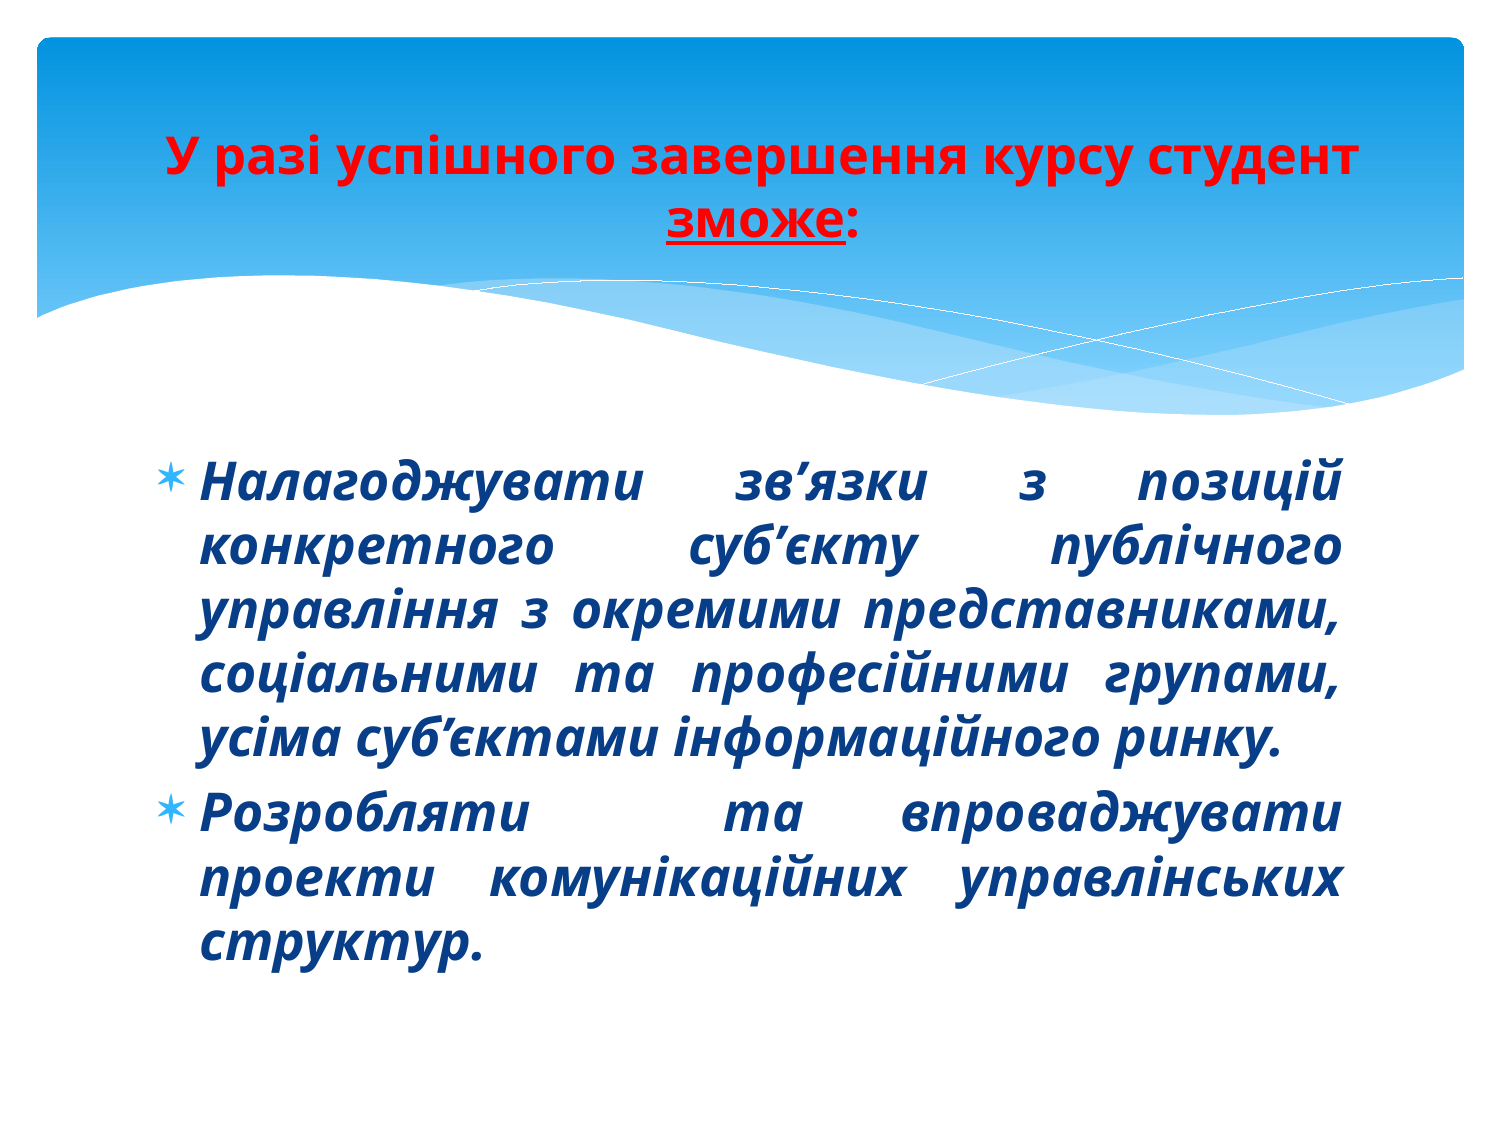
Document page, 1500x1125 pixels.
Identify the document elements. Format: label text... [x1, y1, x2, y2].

list Налагоджувати зв’язки з позицій конкретного суб’єкту публічного управління з окремими представниками, соціальними та професійними групами, усіма суб’єктами інформаційного ринку. Розробляти та впроваджувати проекти комунікаційних управлінських структур. [143, 438, 1359, 1005]
title У разі успішного завершення курсу студент зможе: [88, 113, 1439, 320]
